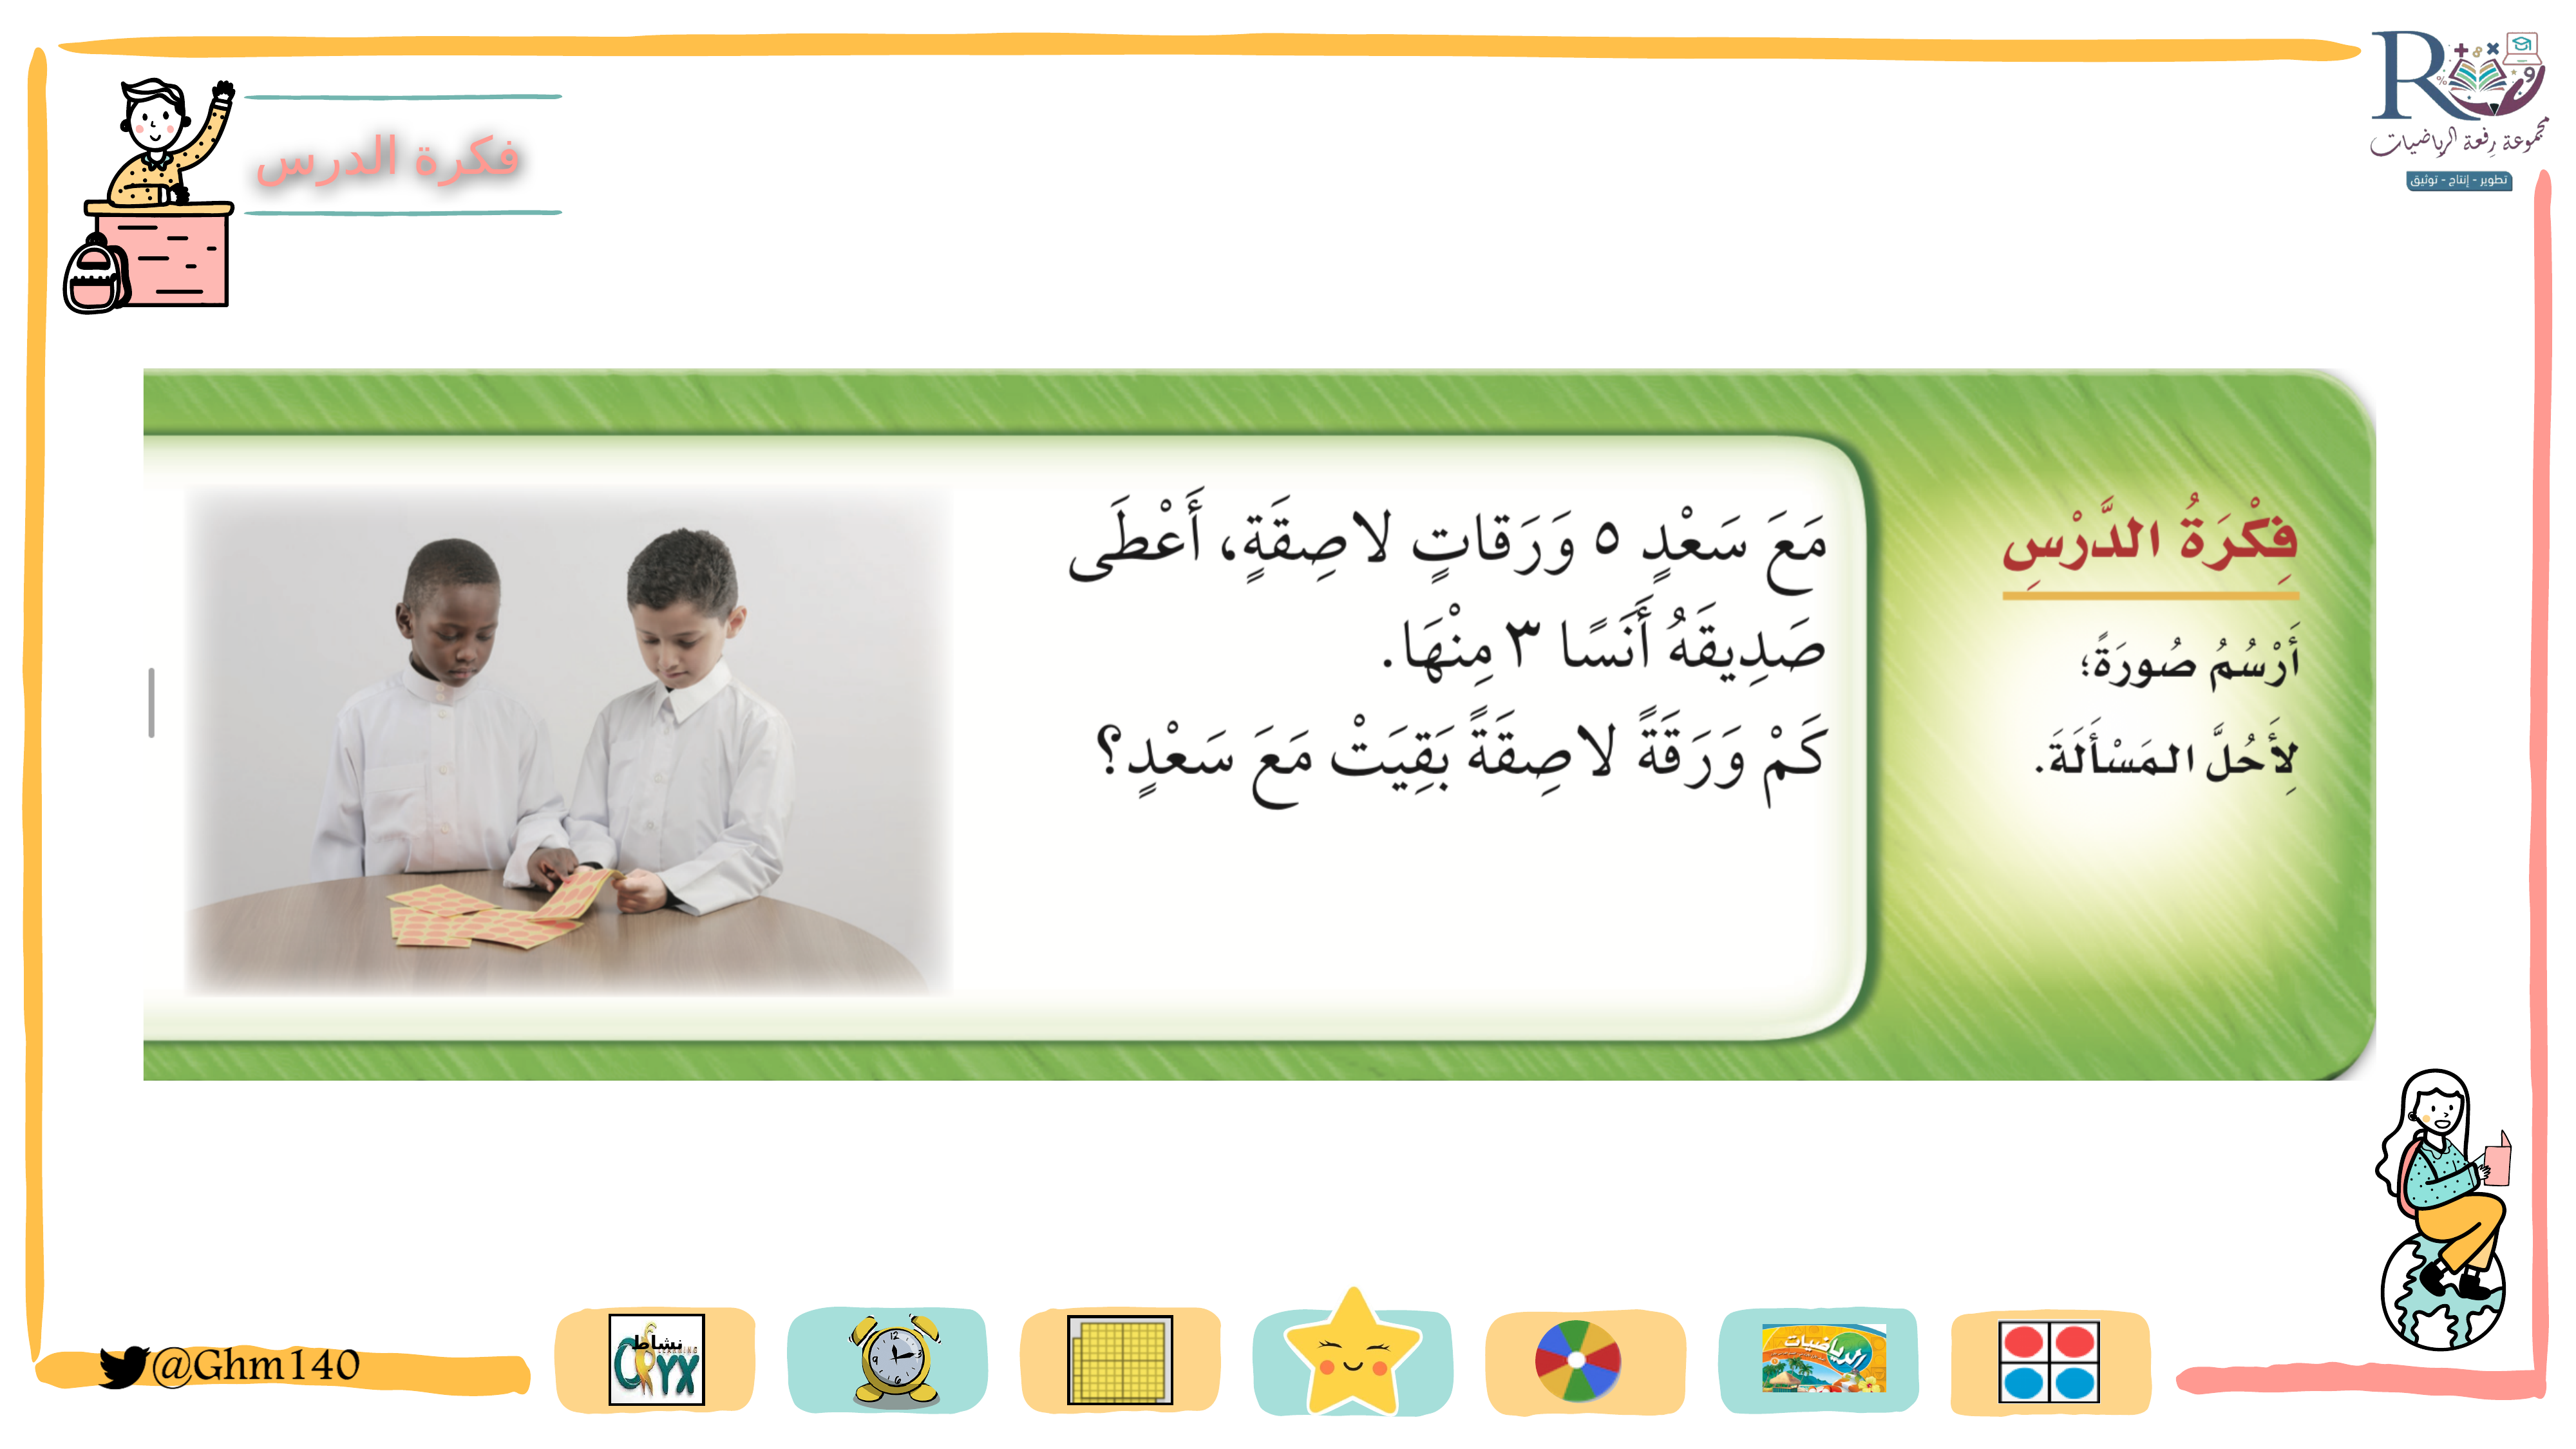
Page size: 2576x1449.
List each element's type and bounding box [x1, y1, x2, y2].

text_box [64, 79, 563, 314]
picture [58, 1326, 382, 1403]
picture [143, 368, 2377, 1081]
text_box [554, 1283, 2152, 1417]
picture [2349, 14, 2568, 211]
